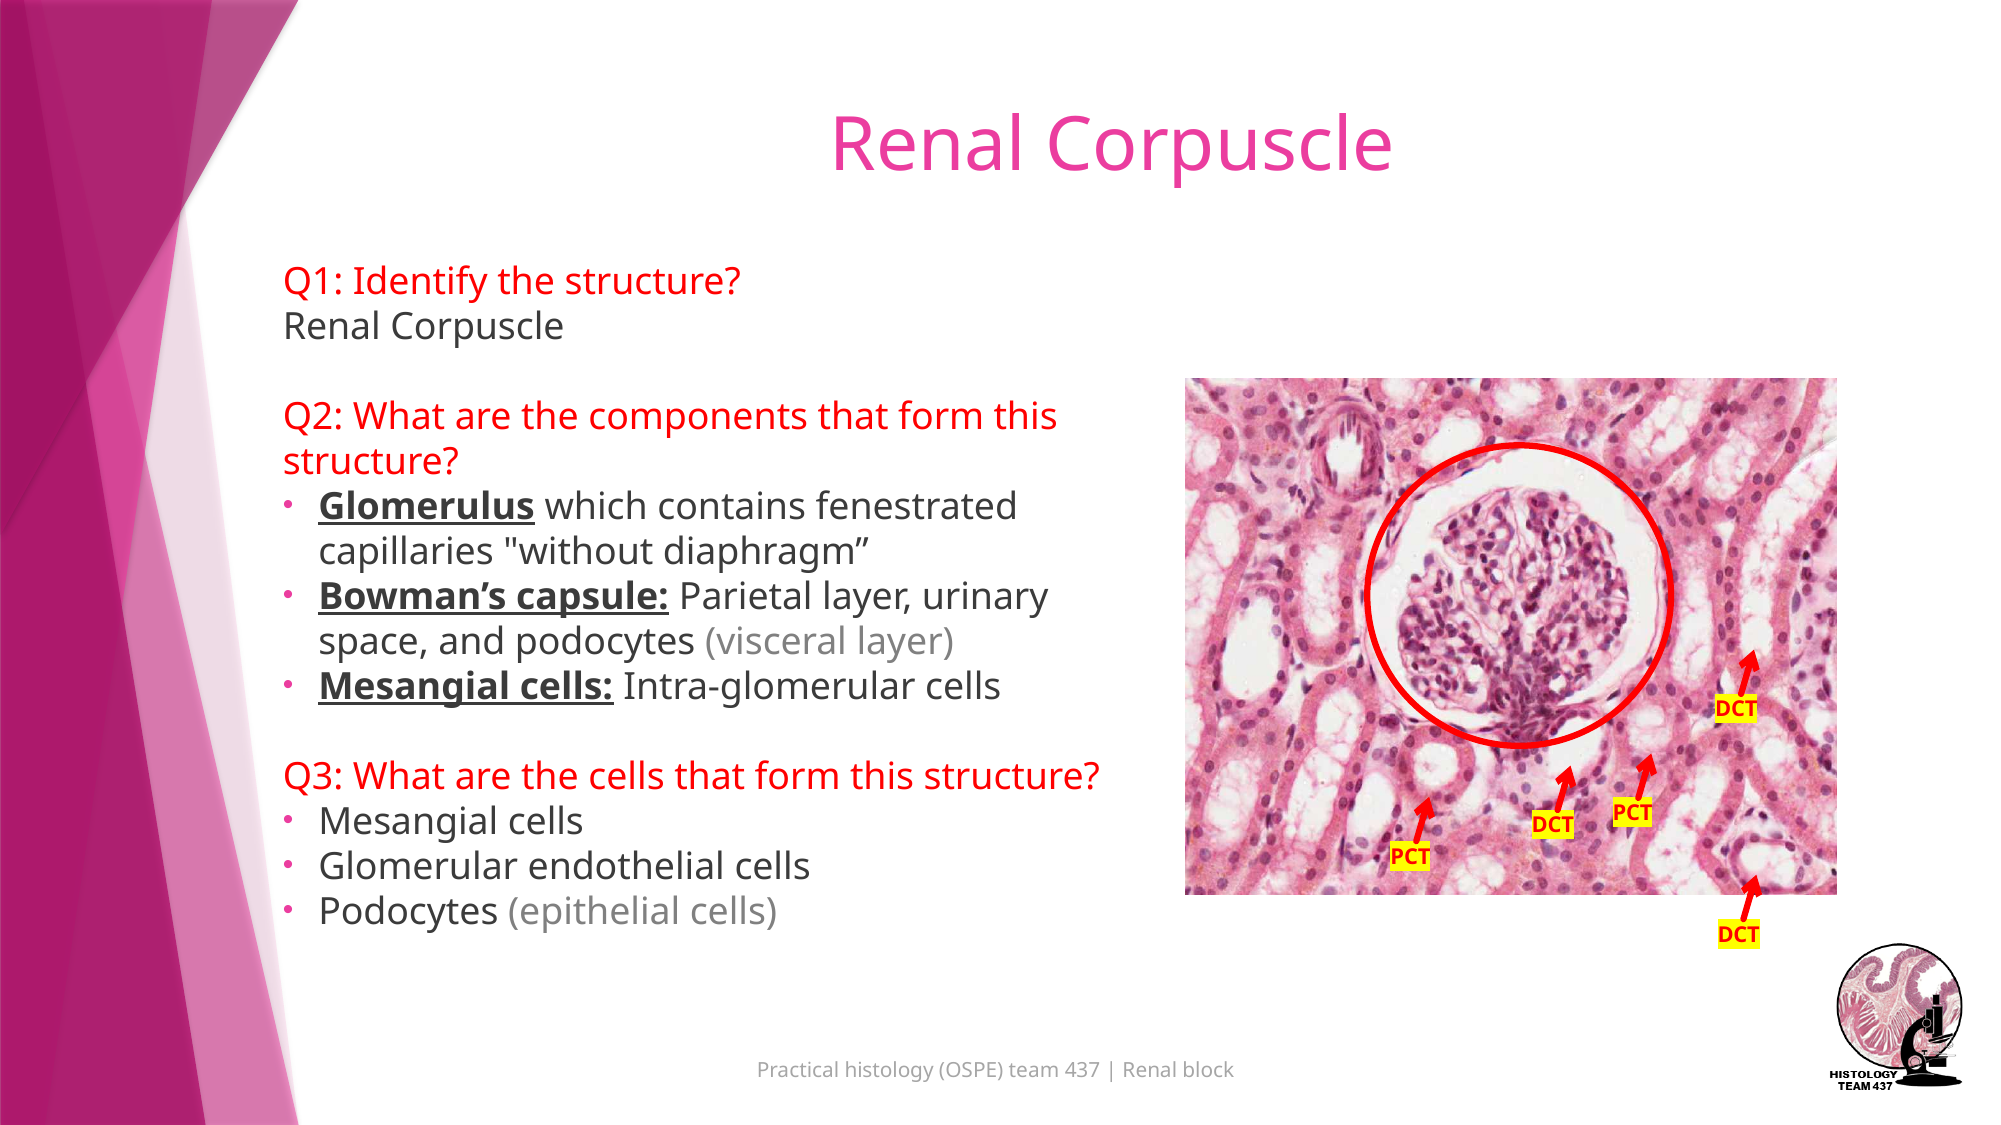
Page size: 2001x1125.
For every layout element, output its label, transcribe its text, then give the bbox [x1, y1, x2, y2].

text_box Q1: Identify the structure? Renal Corpuscle Q2: What are the components that form this structure? Glomerulus which contains fenestrated capillaries "without diaphragm” Bowman’s capsule: Parietal layer, urinary space, and podocytes (visceral layer) Mesangial cells: Intra-glomerular cells Q3: What are the cells that form this structure? Mesangial cells Glomerular endothelial cells Podocytes (epithelial cells) [268, 249, 1121, 1089]
picture [1819, 943, 1969, 1099]
title Renal Corpuscle [326, 87, 1879, 188]
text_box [1184, 378, 1838, 961]
